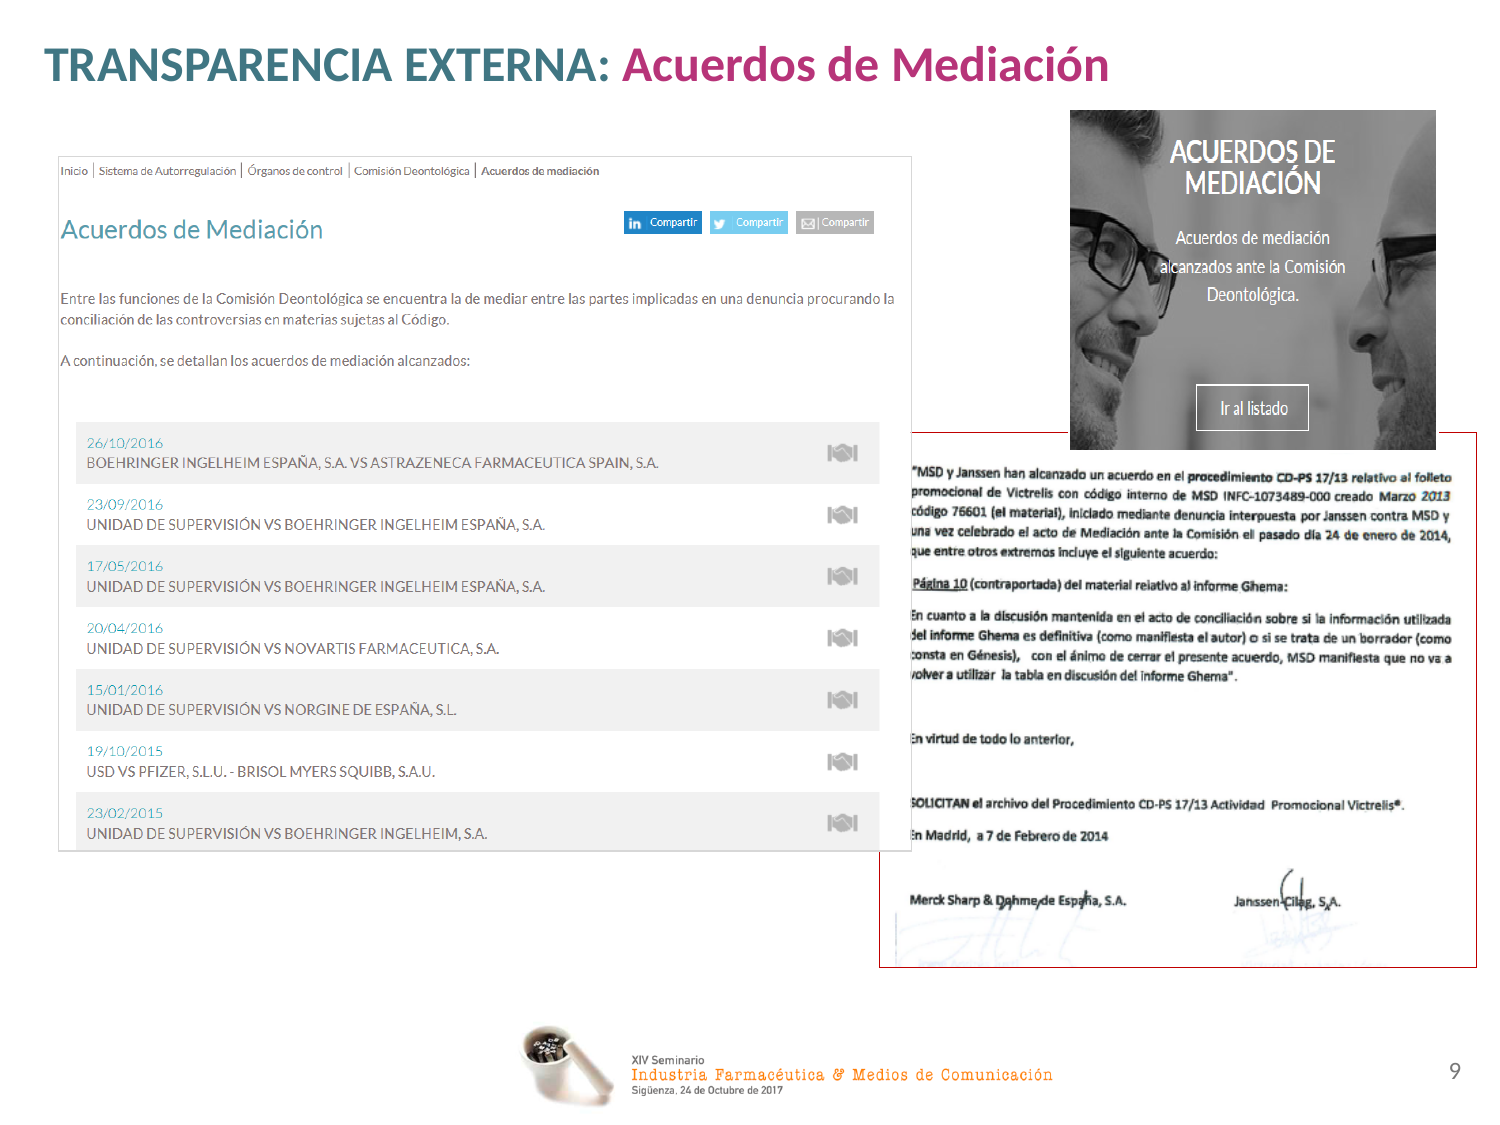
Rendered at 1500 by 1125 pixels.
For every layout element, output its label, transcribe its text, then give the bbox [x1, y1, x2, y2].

text_box 9 [1358, 1047, 1477, 1103]
picture [501, 1011, 1087, 1114]
picture [58, 105, 1477, 968]
text_box TRANSPARENCIA EXTERNA: Acuerdos de Mediación [29, 23, 1471, 112]
